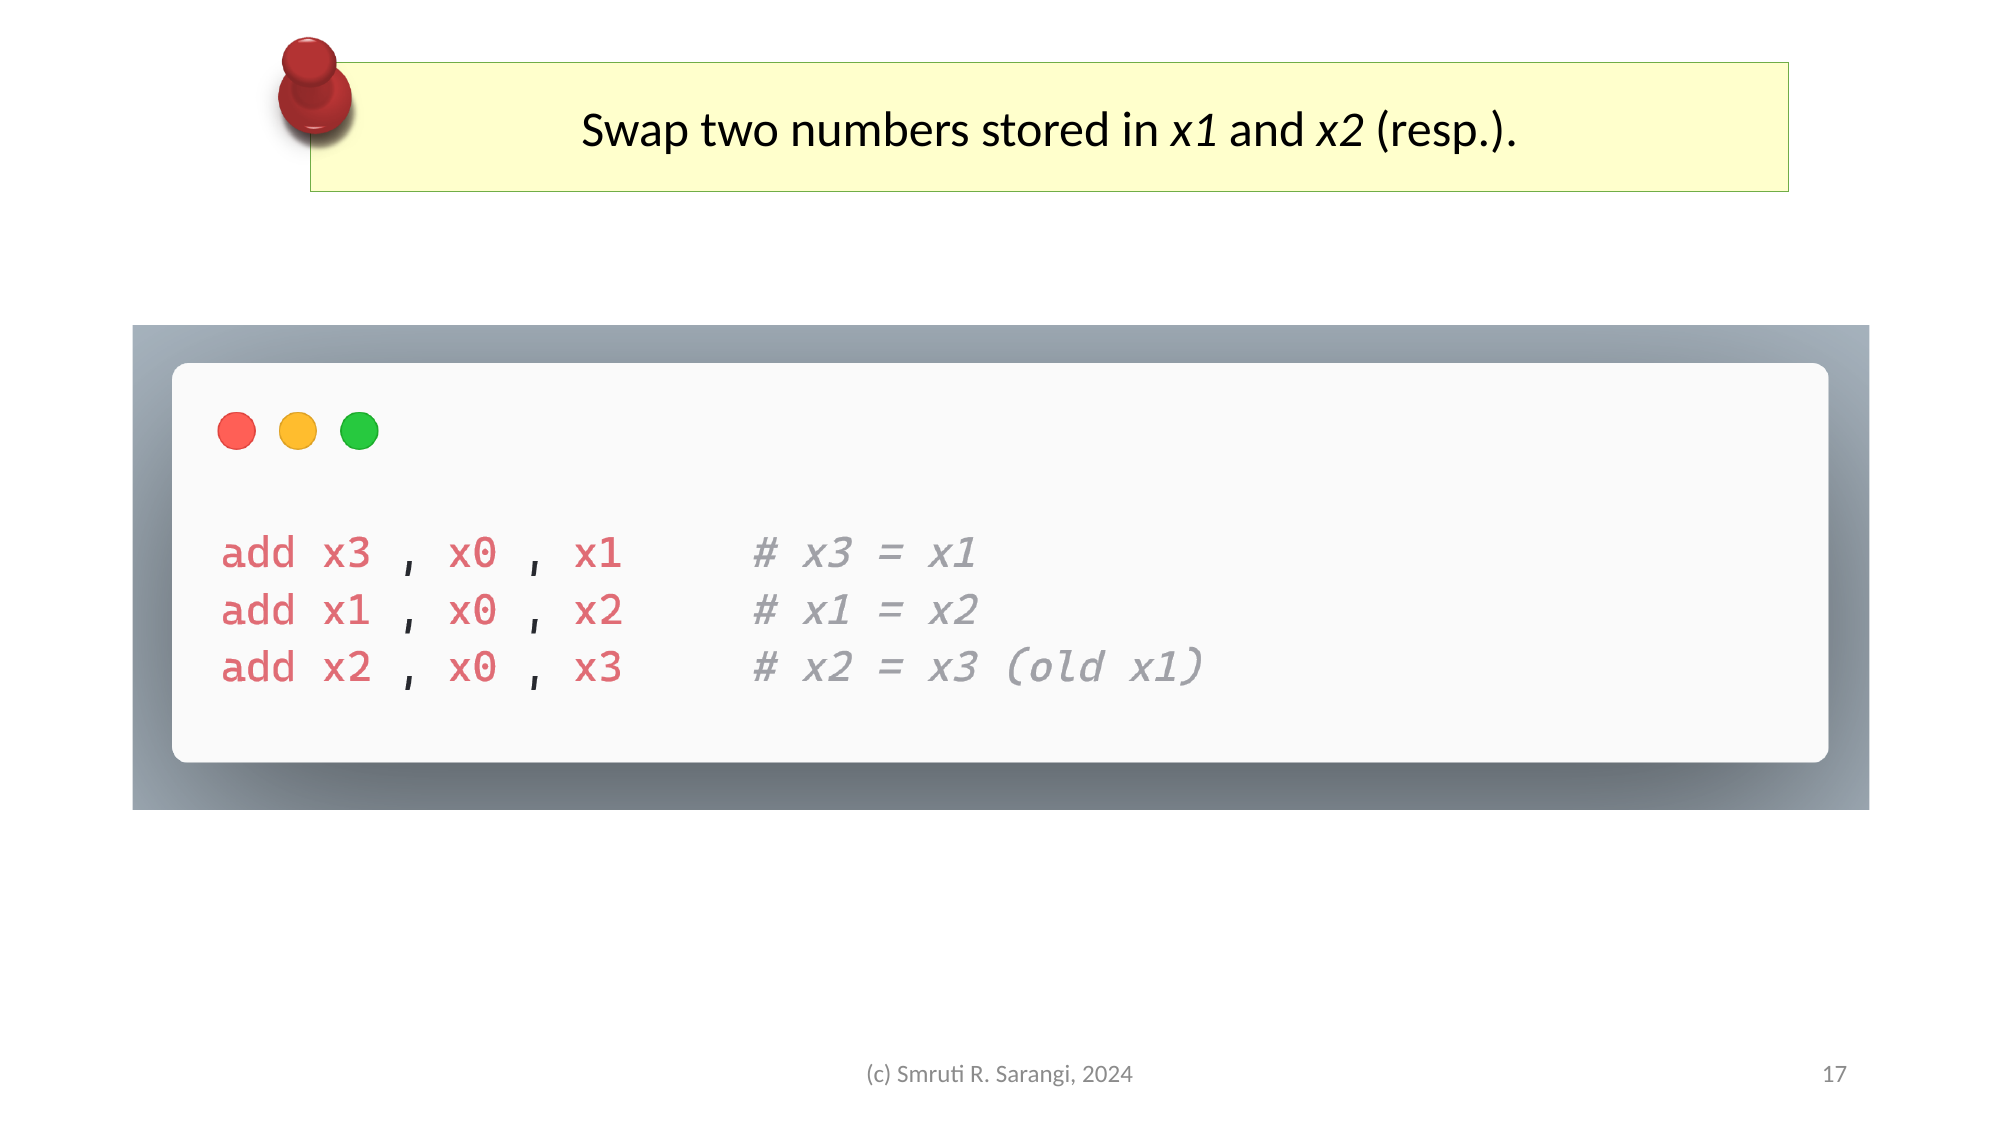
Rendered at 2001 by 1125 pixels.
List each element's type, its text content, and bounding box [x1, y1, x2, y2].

footer (c) Smruti R. Sarangi, 2024 [662, 1042, 1338, 1103]
picture [132, 325, 1870, 810]
slide_number 17 [1412, 1042, 1863, 1103]
picture [255, 36, 365, 166]
text_box Swap two numbers stored in x1 and x2 (resp.). [310, 62, 1789, 192]
